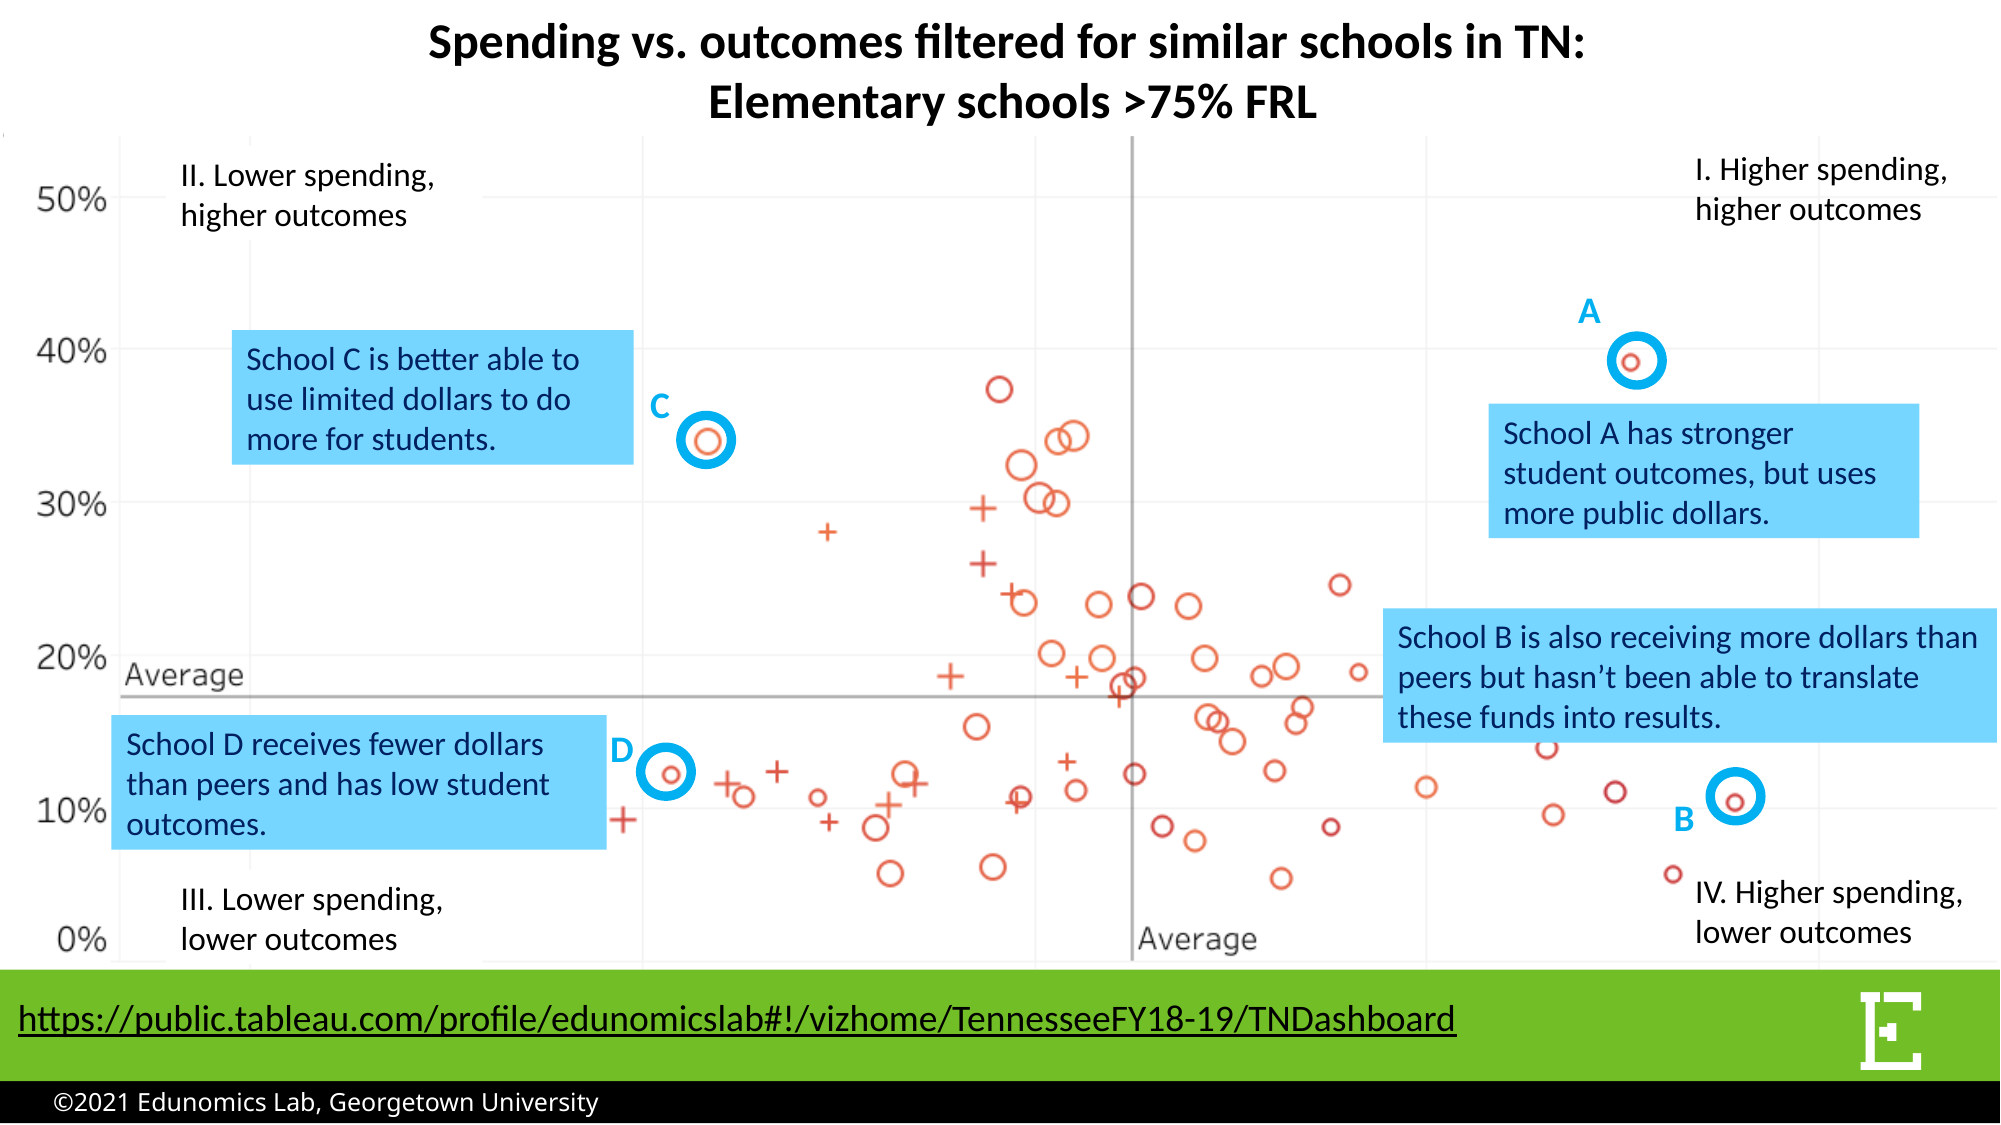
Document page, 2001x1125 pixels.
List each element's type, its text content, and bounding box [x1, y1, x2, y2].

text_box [0, 969, 2000, 1125]
picture [3, 110, 1997, 969]
text_box Spending vs. outcomes filtered for similar schools in TN: Elementary schools >75% FRL [26, 1, 2000, 137]
